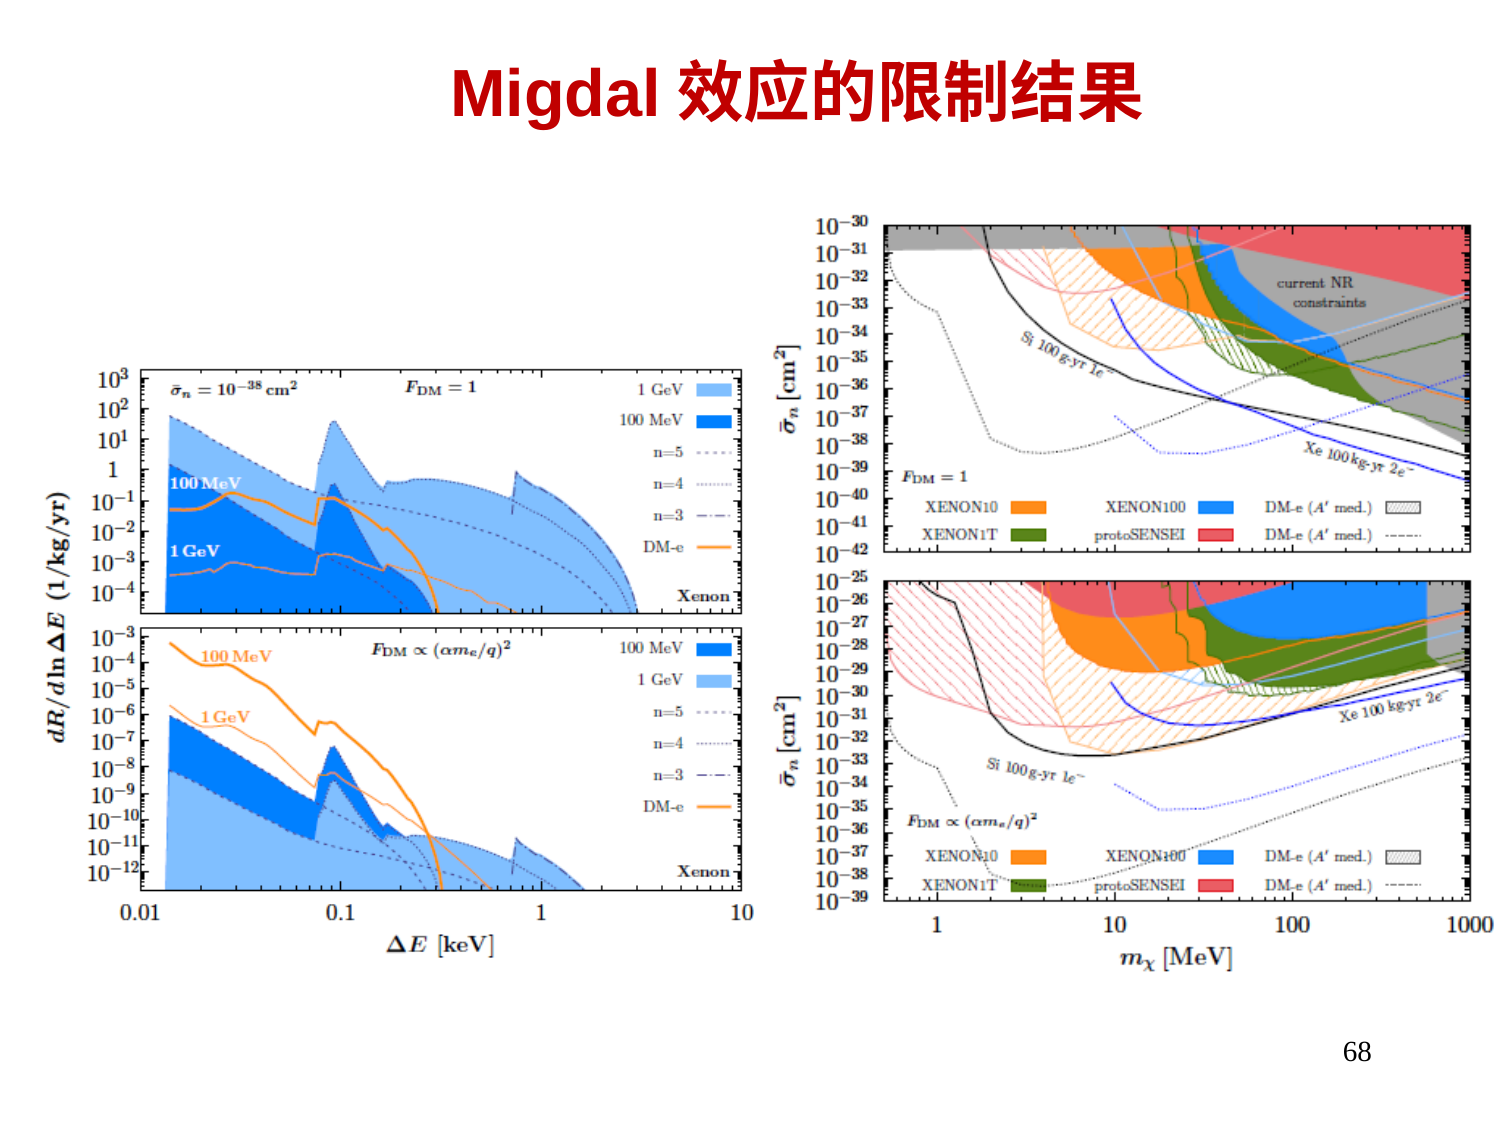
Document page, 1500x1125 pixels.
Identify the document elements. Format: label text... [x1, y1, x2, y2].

picture [17, 196, 1500, 977]
text_box Migdal效应的限制结果 [206, 42, 1388, 138]
slide_number 68 [1074, 1024, 1388, 1101]
